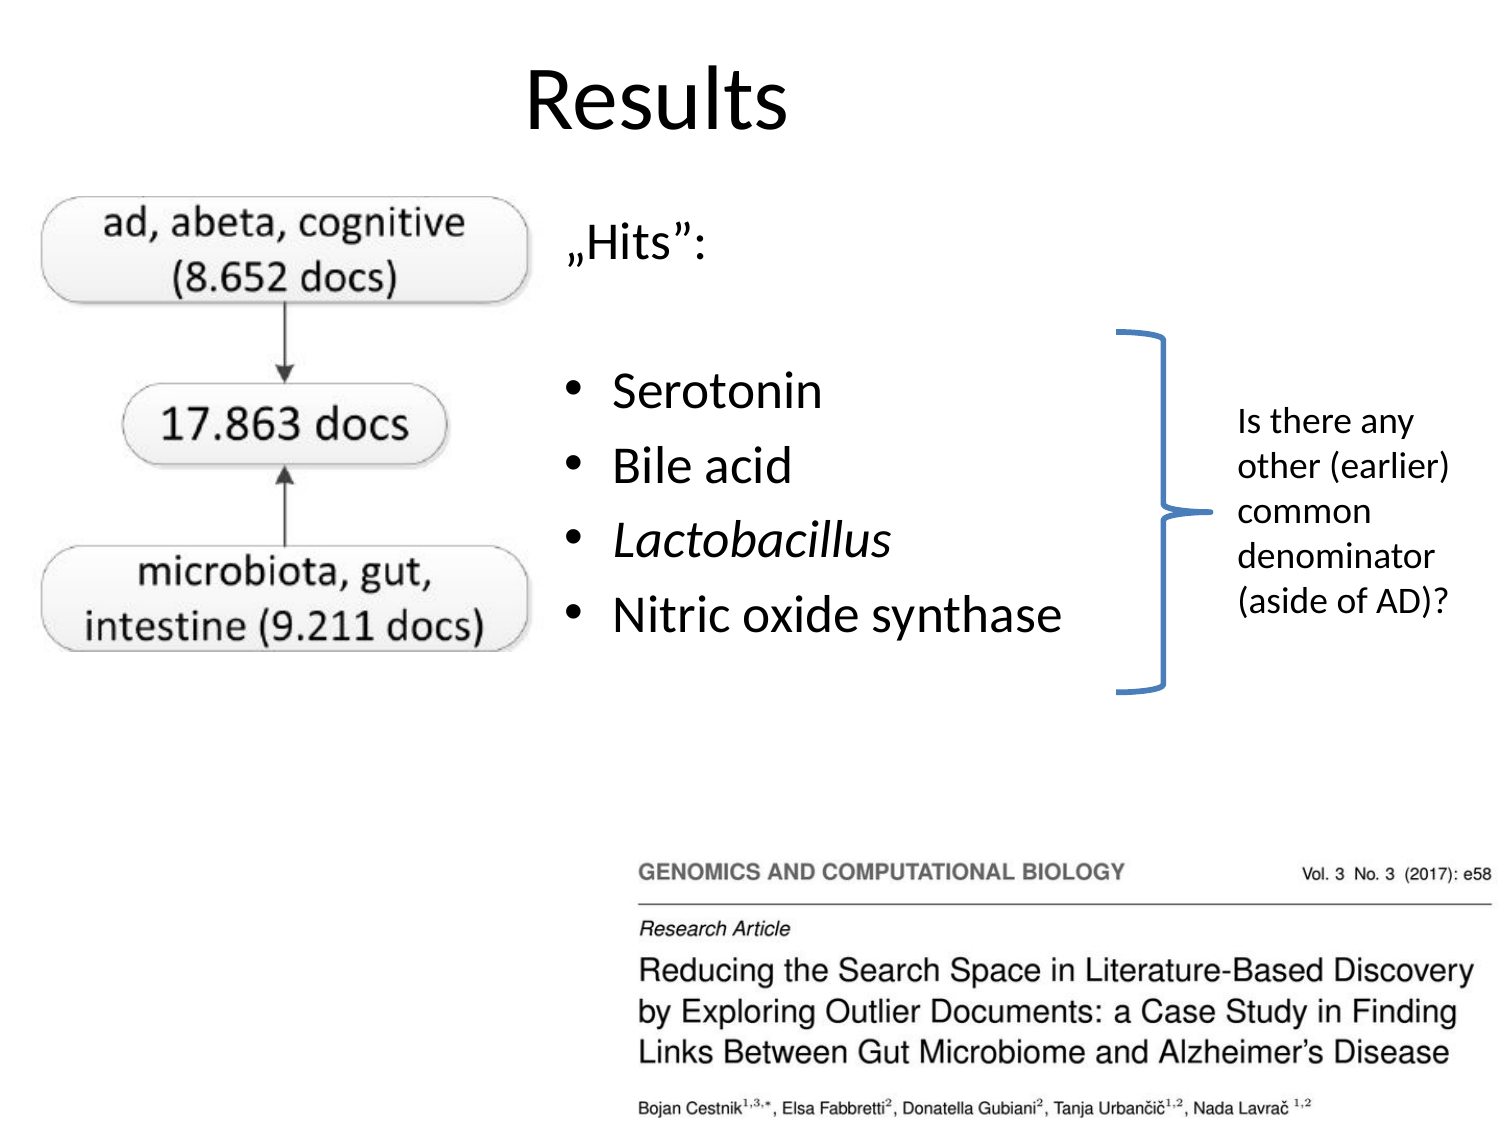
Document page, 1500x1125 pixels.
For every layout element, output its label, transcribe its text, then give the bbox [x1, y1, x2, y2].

title Results [0, 0, 1333, 187]
list „Hits”: Serotonin Bile acid Lactobacillus Nitric oxide synthase [556, 198, 1176, 653]
text_box Is there any other (earlier) common denominator (aside of AD)? [1222, 388, 1495, 629]
picture [5, 195, 553, 652]
picture [630, 850, 1500, 1125]
text_box [1116, 331, 1212, 694]
